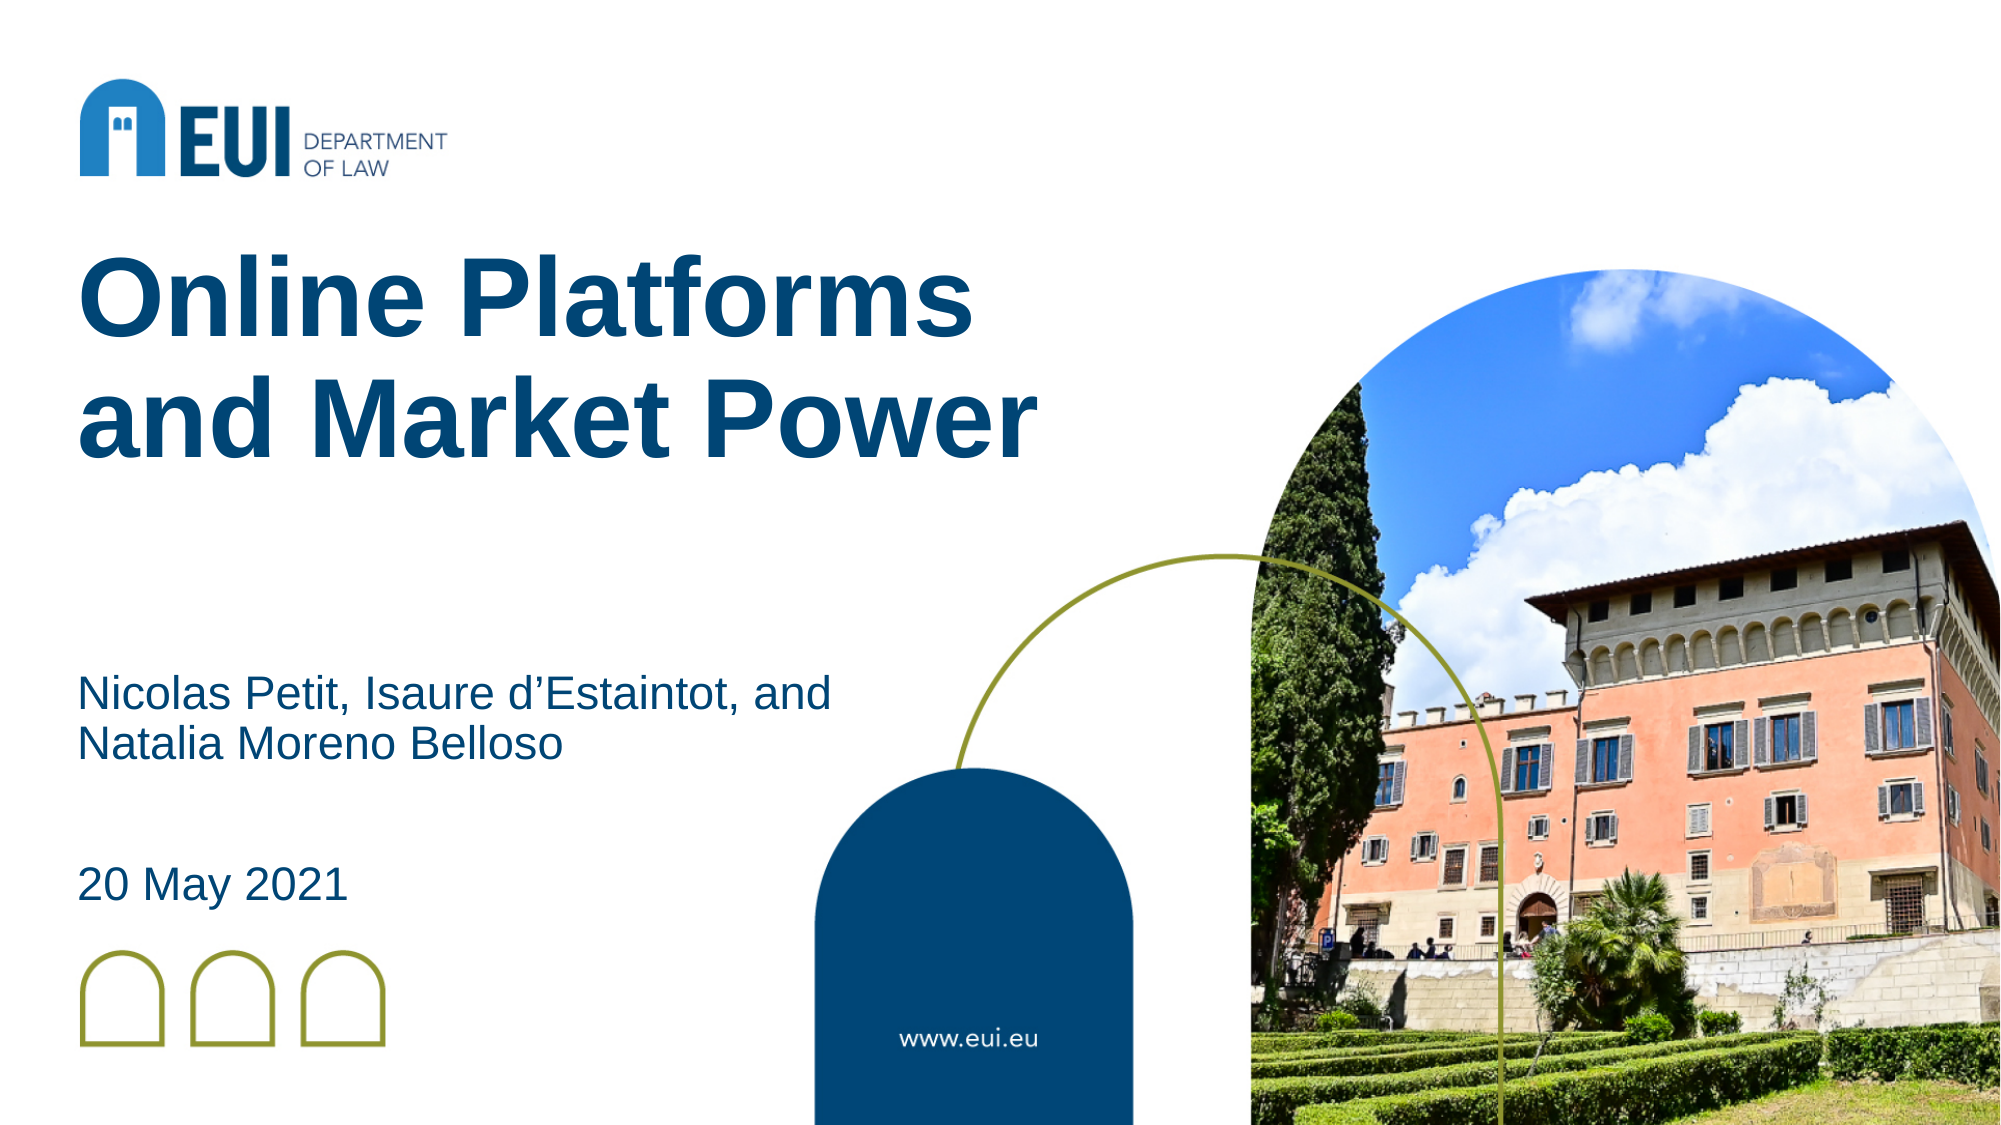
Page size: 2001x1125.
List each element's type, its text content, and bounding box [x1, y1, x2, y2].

picture [0, 0, 2001, 1125]
subtitle Nicolas Petit, Isaure d’Estaintot, and Natalia Moreno Belloso 20 May 2021 [77, 661, 922, 919]
title Online Platforms and Market Power [77, 231, 1216, 624]
